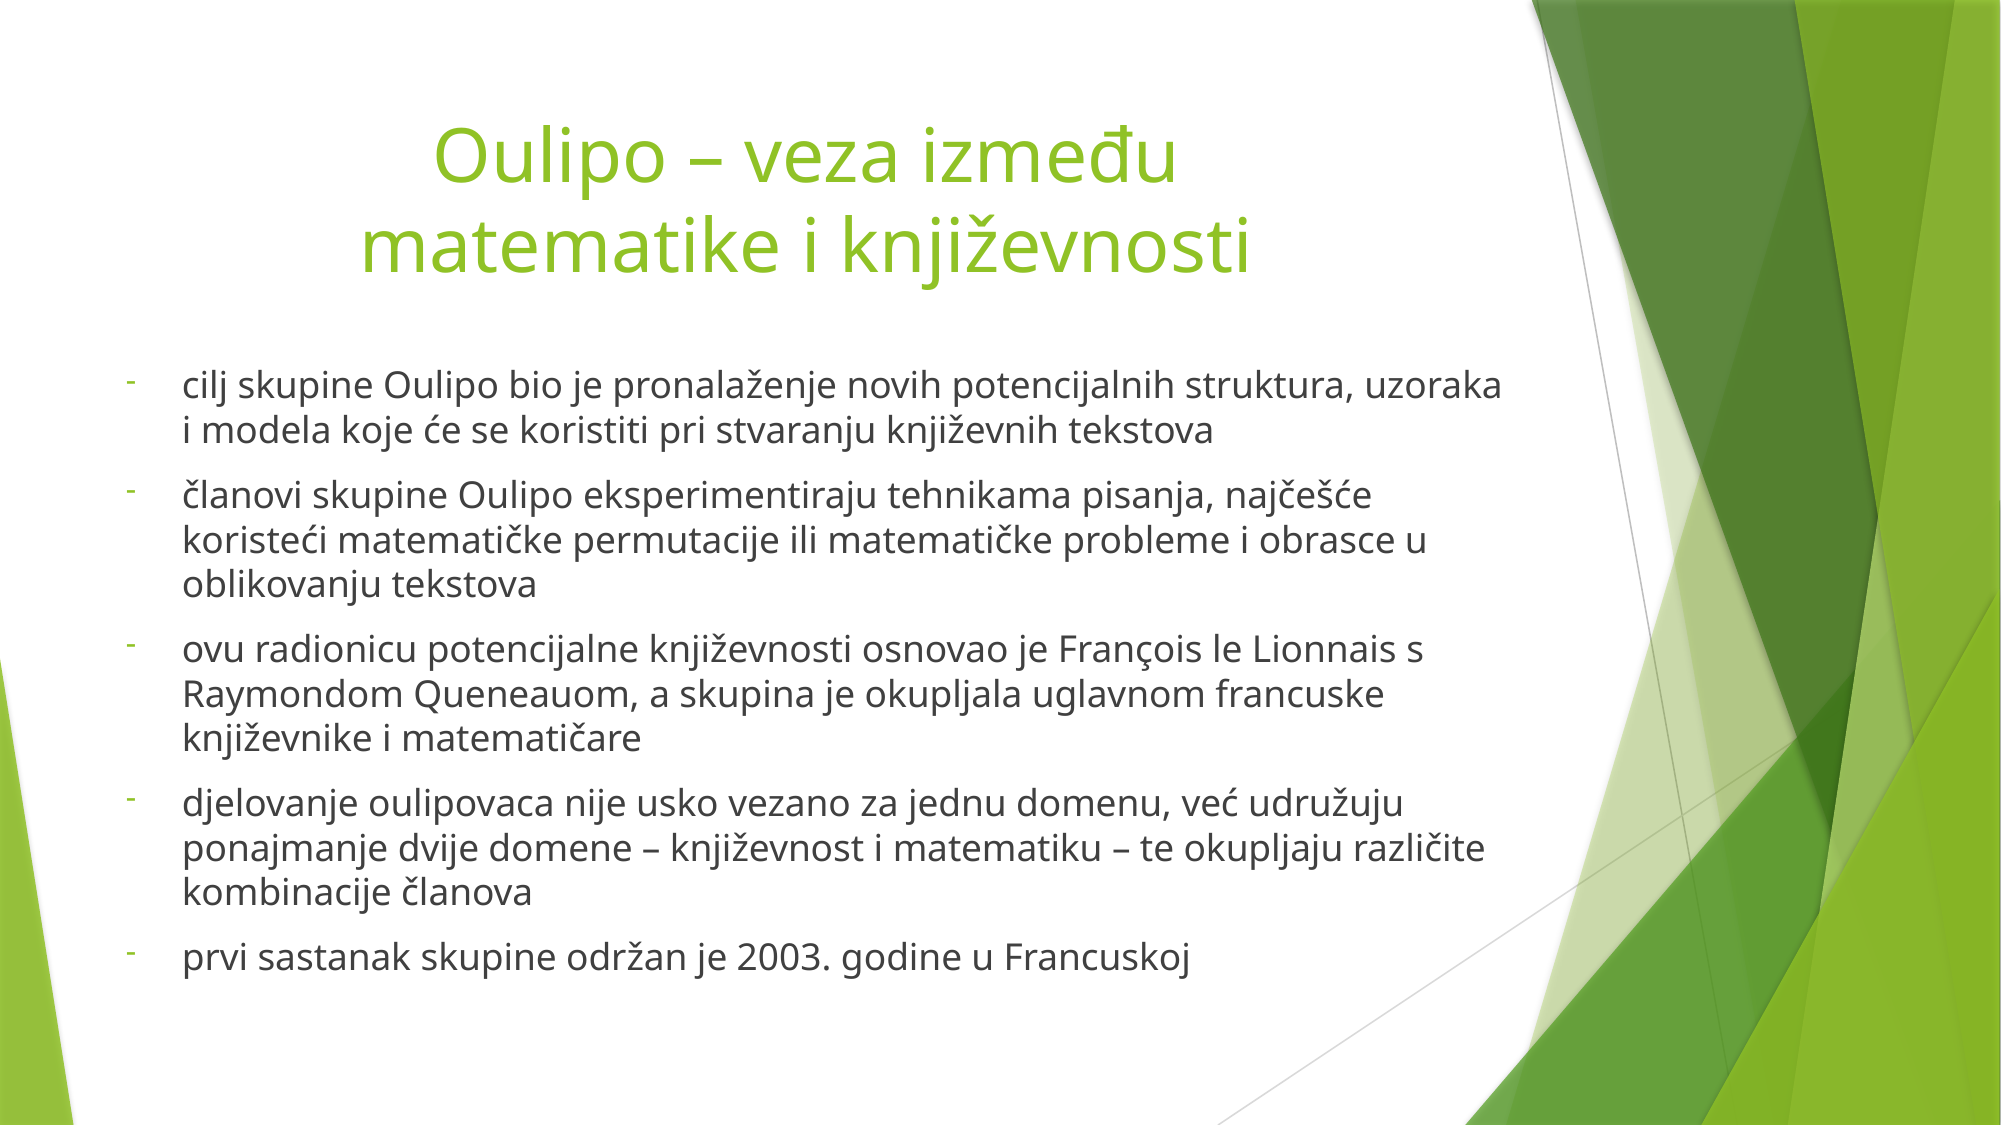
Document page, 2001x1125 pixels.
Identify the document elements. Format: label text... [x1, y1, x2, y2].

title Oulipo – veza između matematike i književnosti [111, 99, 1522, 317]
list cilj skupine Oulipo bio je pronalaženje novih potencijalnih struktura, uzoraka i modela koje će se koristiti pri stvaranju književnih tekstova članovi skupine Oulipo eksperimentiraju tehnikama pisanja, najčešće koristeći matematičke permutacije ili matematičke probleme i obrasce u oblikovanju tekstova ovu radionicu potencijalne književnosti osnovao je François le Lionnais s Raymondom Queneauom, a skupina je okupljala uglavnom francuske književnike i matematičare djelovanje oulipovaca nije usko vezano za jednu domenu, već udružuju ponajmanje dvije domene – književnost i matematiku – te okupljaju različite kombinacije članova prvi sastanak skupine održan je 2003. godine u Francuskoj [111, 354, 1522, 992]
